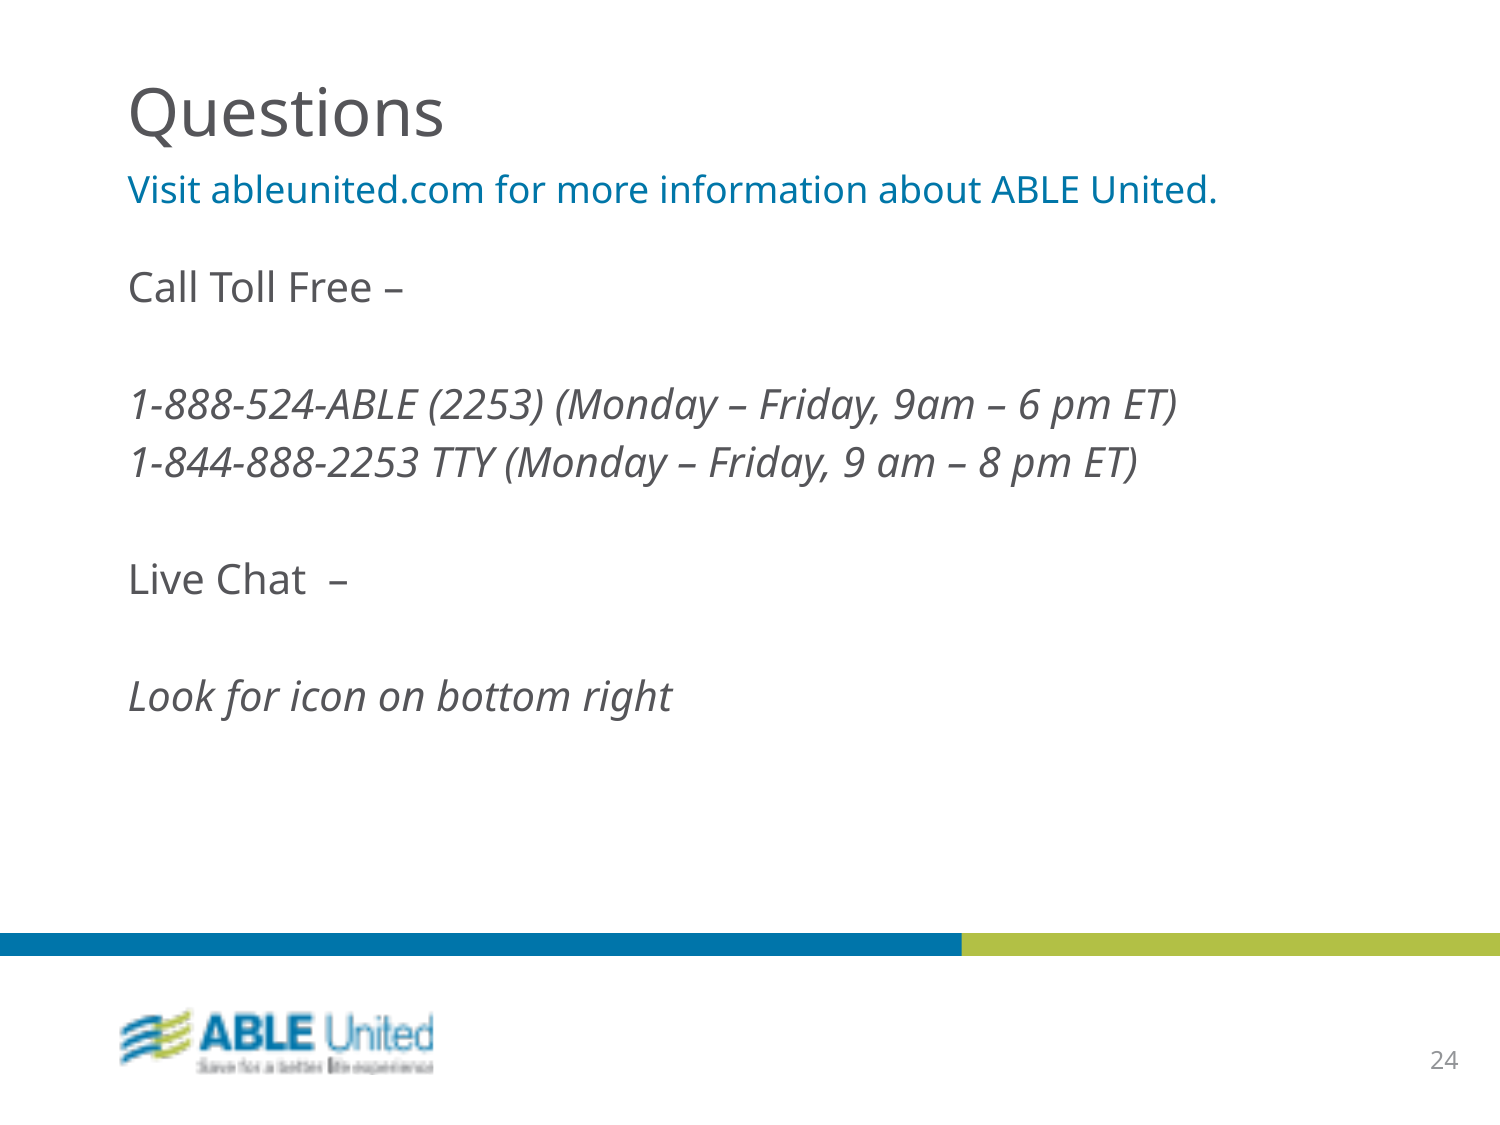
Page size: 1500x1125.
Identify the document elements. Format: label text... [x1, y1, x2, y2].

list Visit ableunited.com for more information about ABLE United. [112, 158, 1427, 240]
list Call Toll Free – 1-888-524-ABLE (2253) (Monday – Friday, 9am – 6 pm ET) 1-844-888-2253 TTY (Monday – Friday, 9 am – 8 pm ET) Live Chat – Look for icon on bottom right [112, 253, 1427, 905]
list Questions [112, 62, 1427, 130]
text_box 24 [1123, 1037, 1474, 1098]
